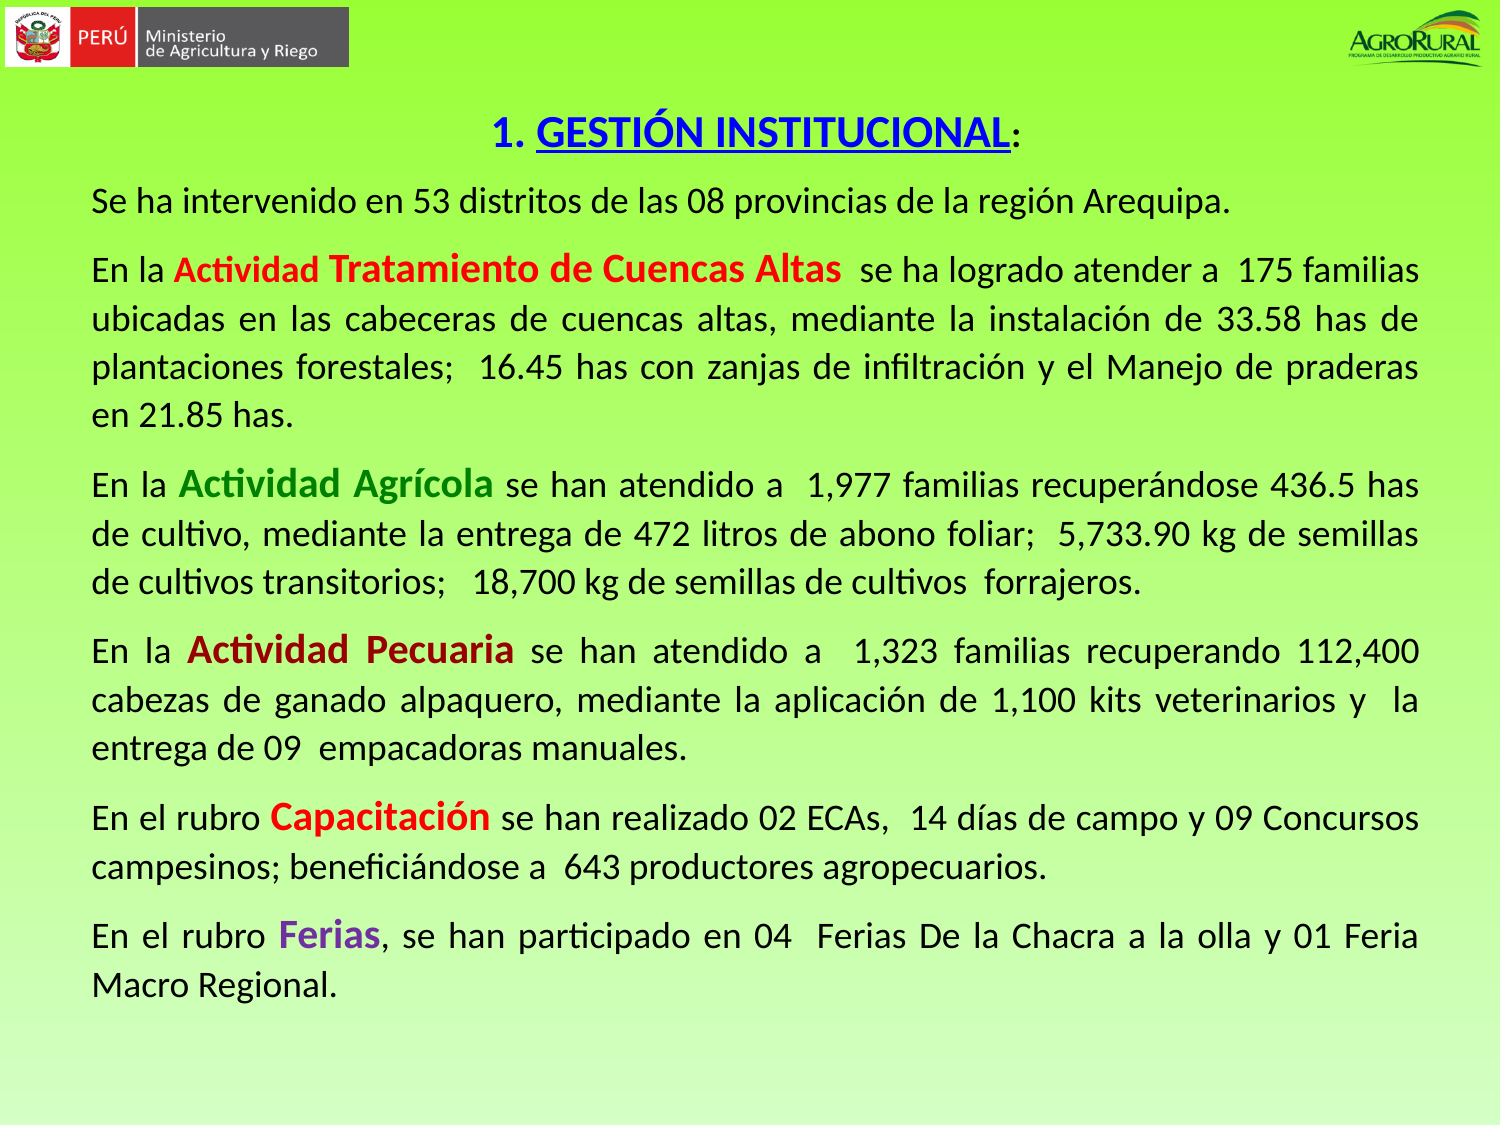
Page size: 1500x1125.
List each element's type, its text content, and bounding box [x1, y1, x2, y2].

picture [1346, 10, 1483, 67]
text_box 1. GESTIÓN INSTITUCIONAL: Se ha intervenido en 53 distritos de las 08 provincias de la región Arequipa. En la Actividad Tratamiento de Cuencas Altas se ha logrado atender a 175 familias ubicadas en las cabeceras de cuencas altas, mediante la instalación de 33.58 has de plantaciones forestales; 16.45 has con zanjas de infiltración y el Manejo de praderas en 21.85 has. En la Actividad Agrícola se han atendido a 1,977 familias recuperándose 436.5 has de cultivo, mediante la entrega de 472 litros de abono foliar; 5,733.90 kg de semillas de cultivos transitorios; 18,700 kg de semillas de cultivos forrajeros. En la Actividad Pecuaria se han atendido a 1,323 familias recuperando 112,400 cabezas de ganado alpaquero, mediante la aplicación de 1,100 kits veterinarios y la entrega de 09 empacadoras manuales. En el rubro Capacitación se han realizado 02 ECAs, 14 días de campo y 09 Concursos campesinos; beneficiándose a 643 productores agropecuarios. En el rubro Ferias, se han participado en 04 Ferias De la Chacra a la olla y 01 Feria Macro Regional. [76, 89, 1436, 1013]
text_box [25, 0, 76, 5]
picture [5, 6, 349, 67]
